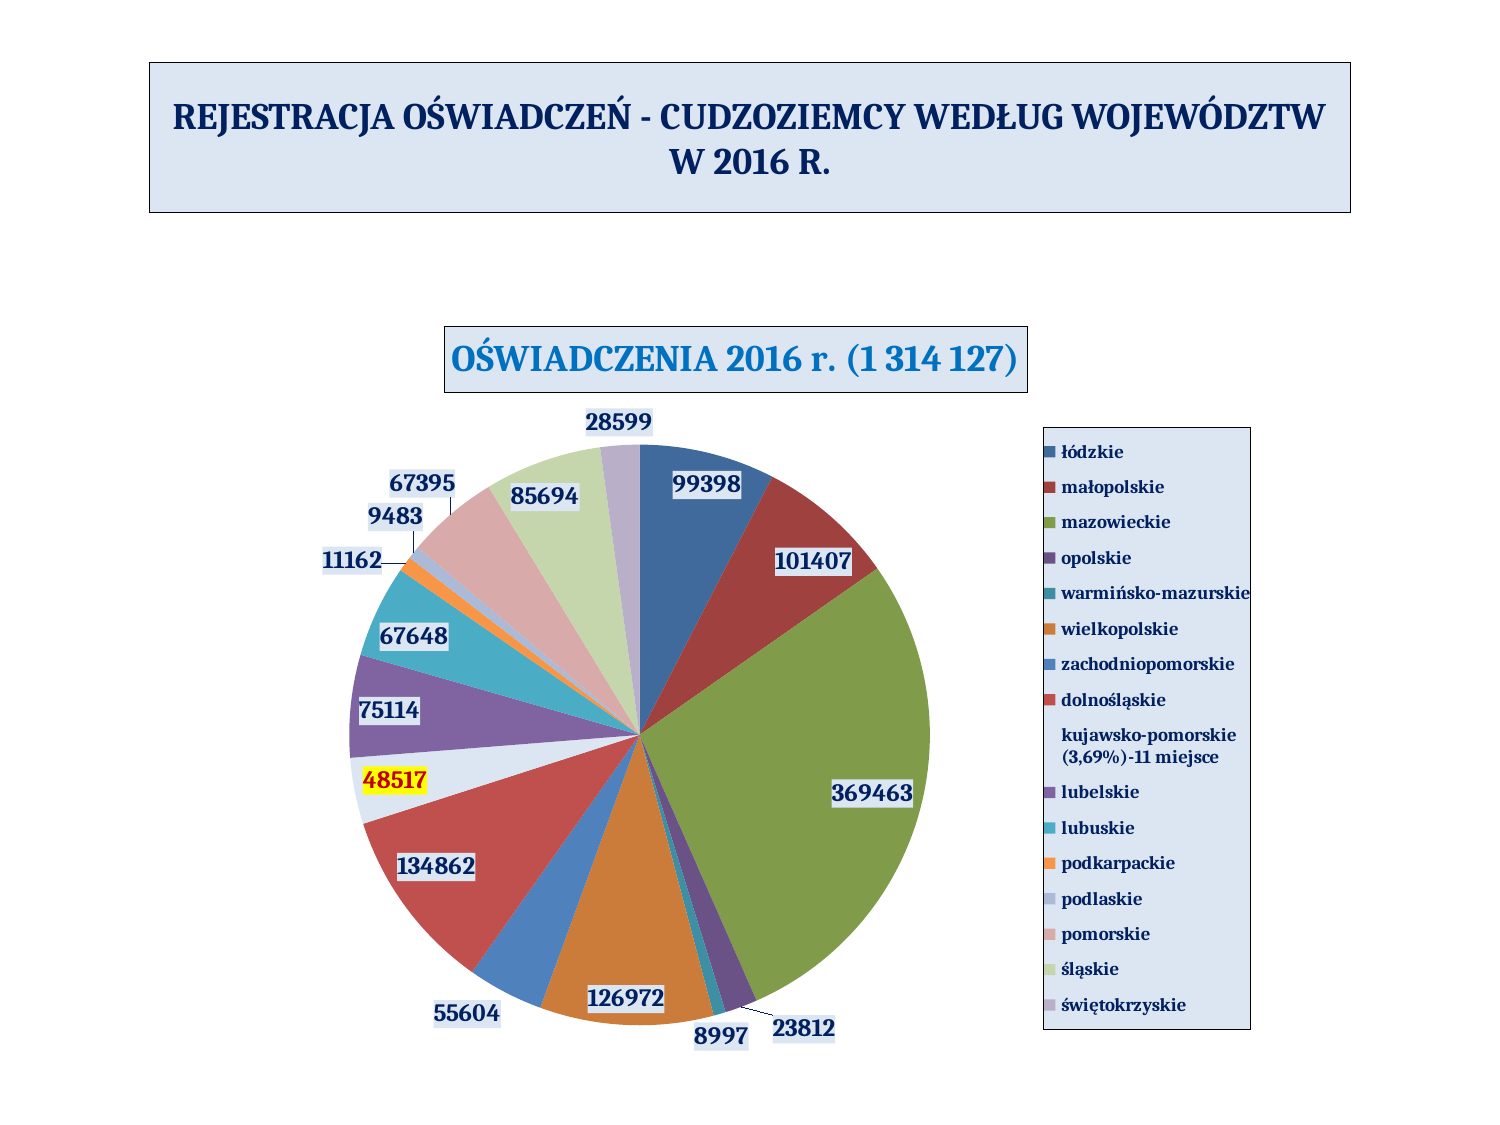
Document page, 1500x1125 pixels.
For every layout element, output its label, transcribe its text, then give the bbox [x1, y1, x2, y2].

chart [135, 302, 1337, 1078]
title REJESTRACJA OŚWIADCZEŃ - CUDZOZIEMCY WEDŁUG WOJEWÓDZTW W 2016 R. [149, 62, 1351, 213]
